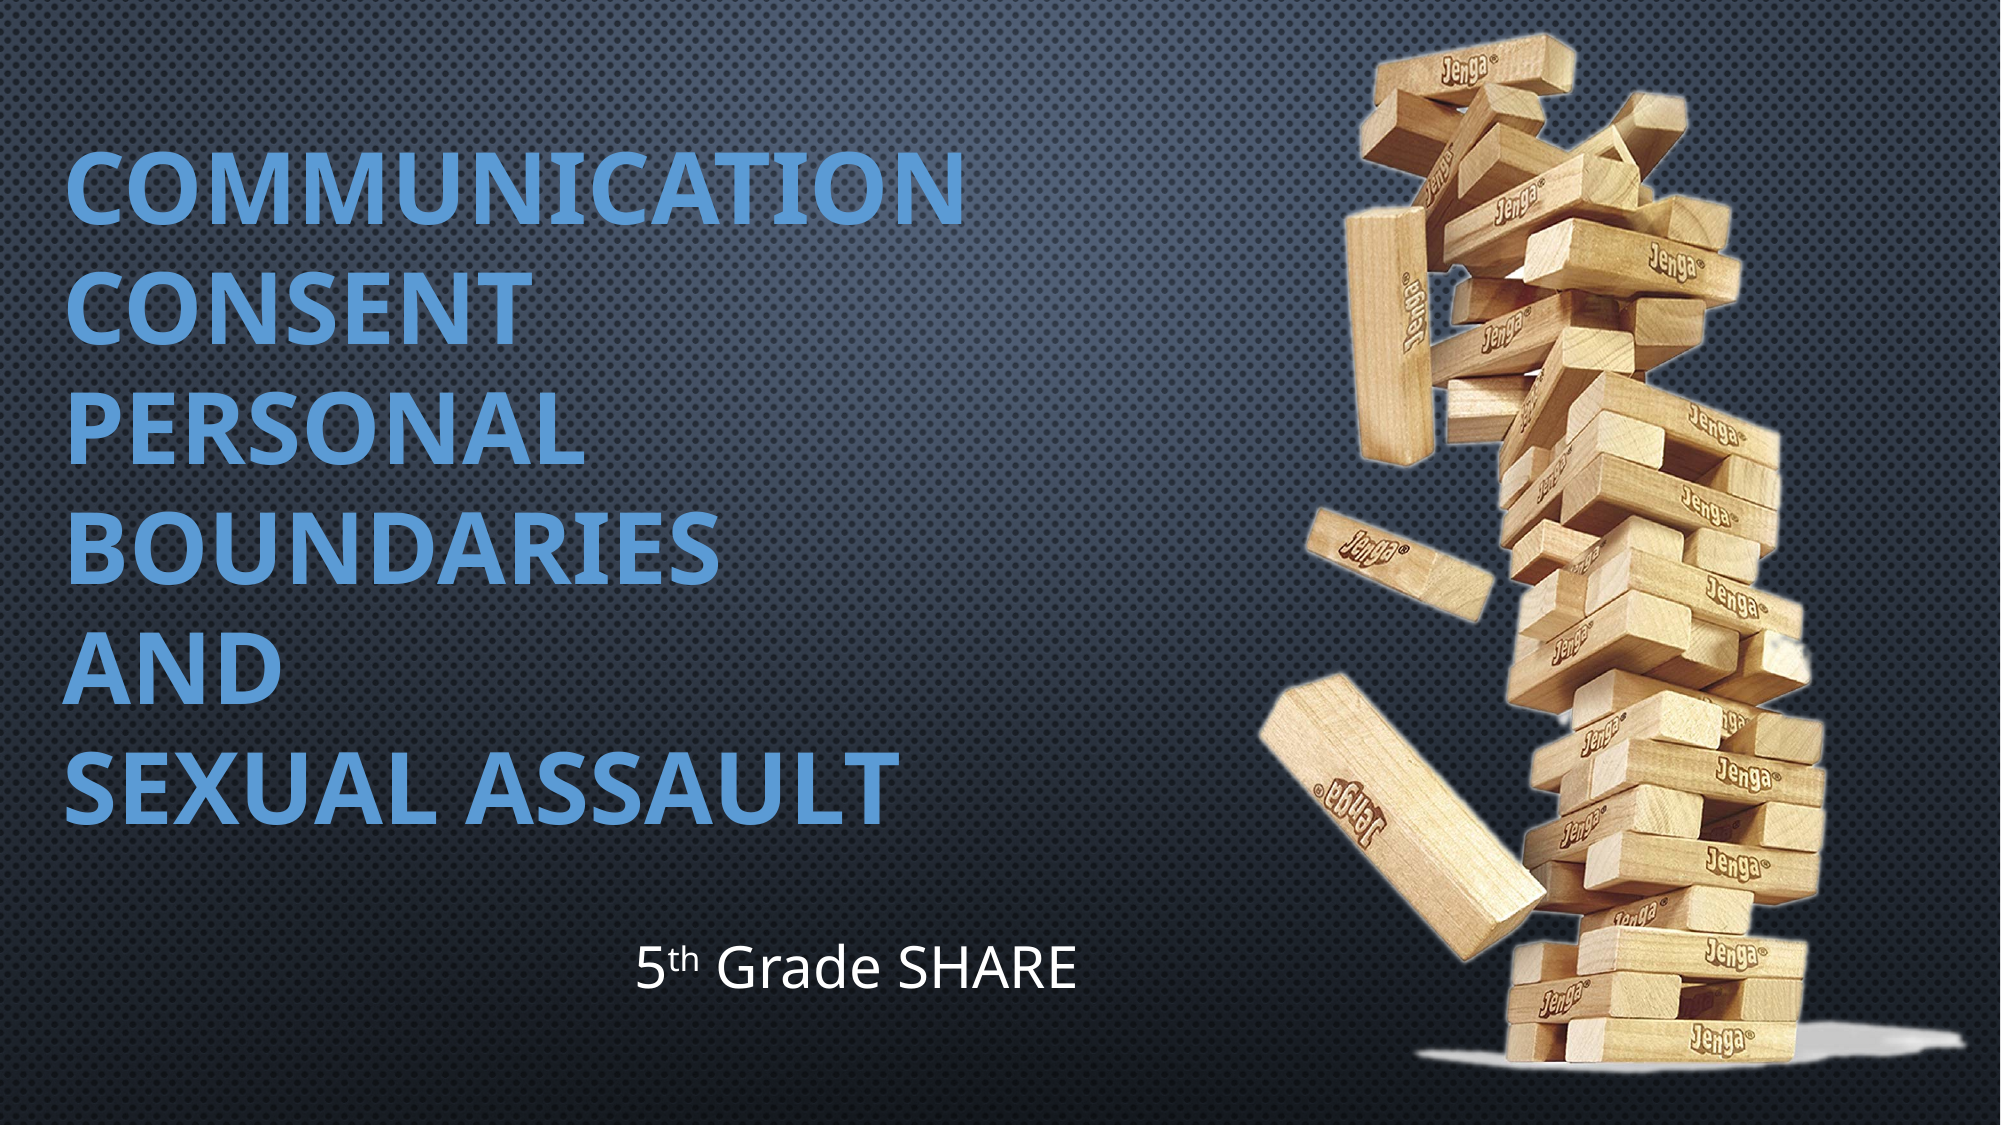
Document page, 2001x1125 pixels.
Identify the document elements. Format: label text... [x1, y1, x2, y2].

picture [1132, 0, 2000, 1125]
title Communication consent personal boundaries and Sexual Assault [47, 124, 1132, 844]
text_box 5th Grade SHARE [504, 922, 1094, 1008]
